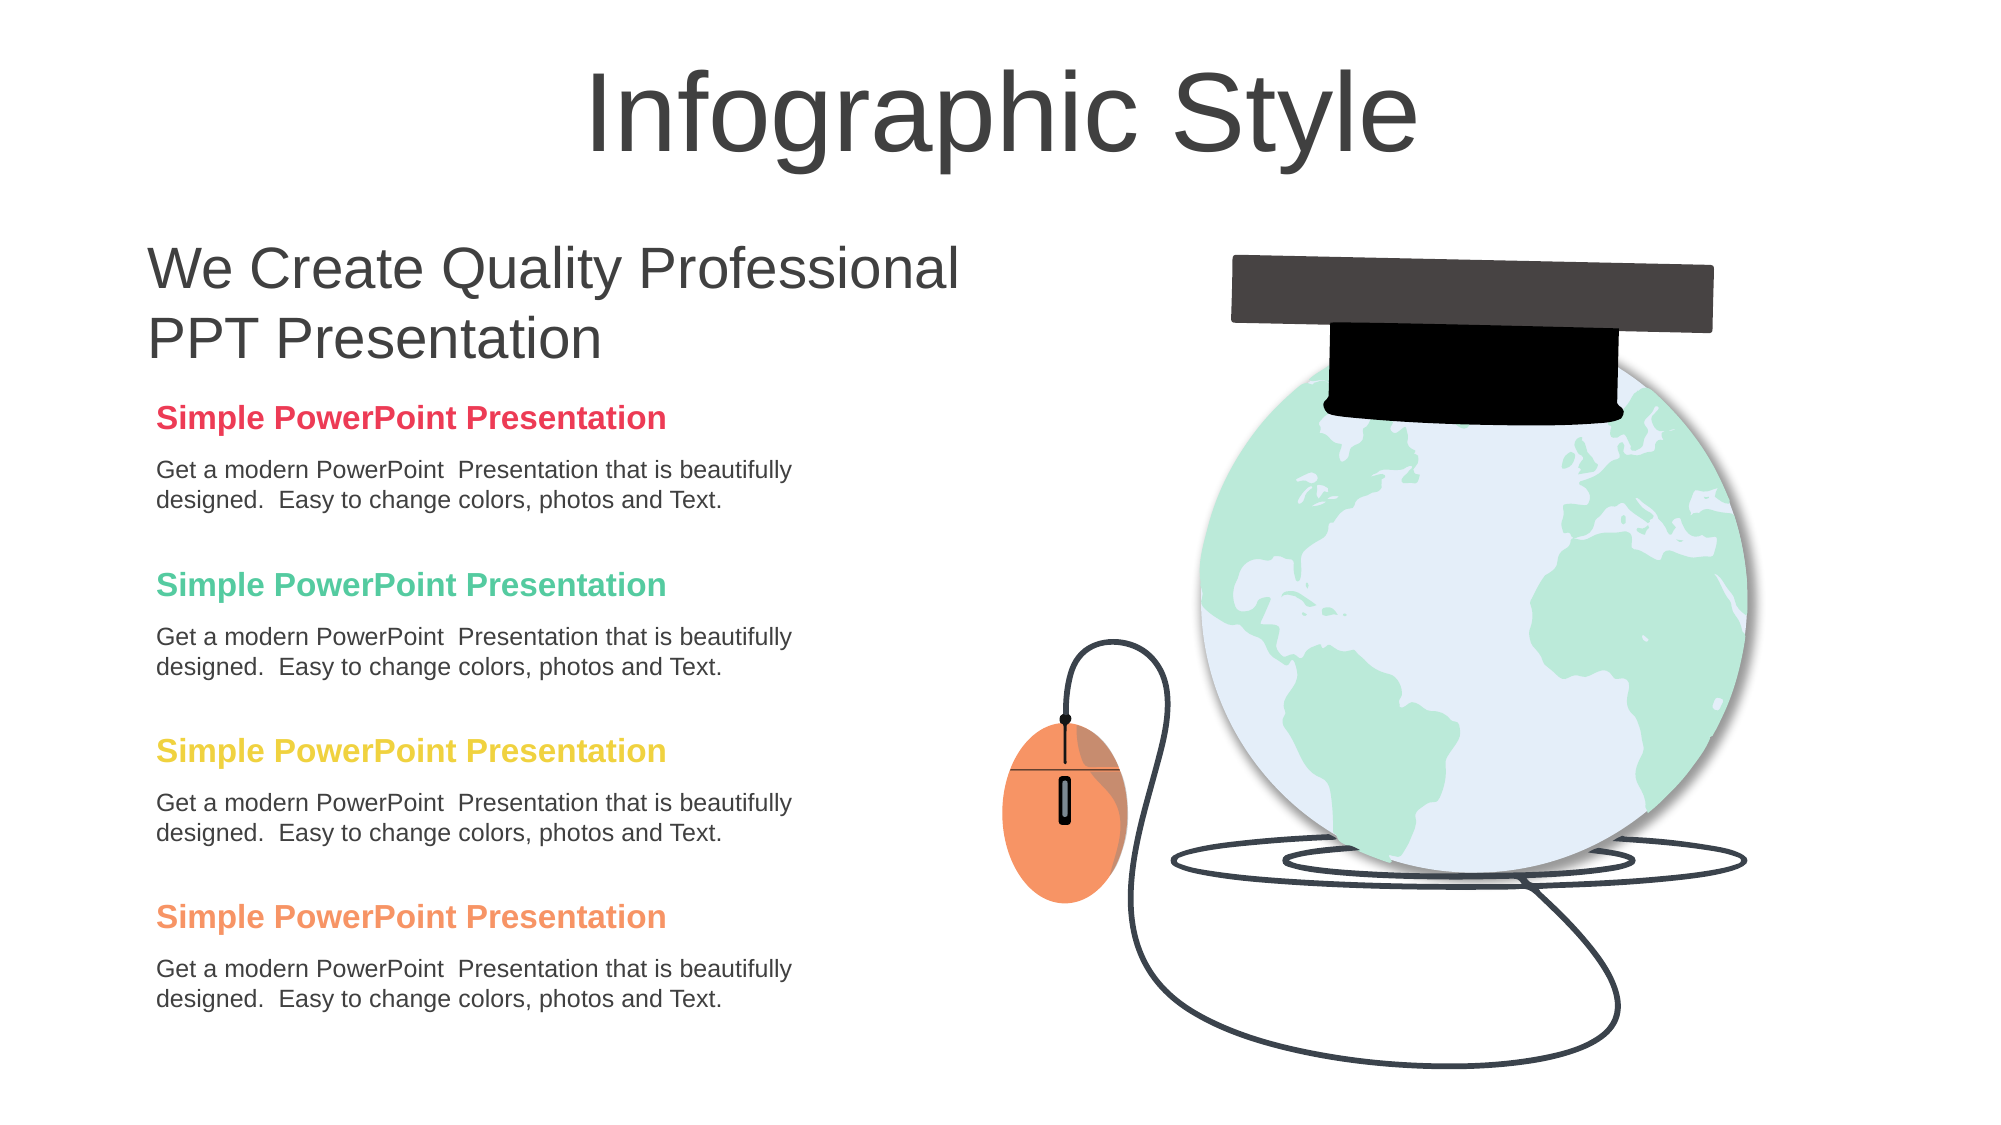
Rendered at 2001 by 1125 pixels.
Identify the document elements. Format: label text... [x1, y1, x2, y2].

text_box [141, 887, 814, 1021]
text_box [1002, 254, 1748, 1070]
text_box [141, 389, 814, 523]
list Infographic Style [53, 55, 1952, 175]
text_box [141, 721, 814, 855]
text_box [141, 555, 814, 689]
text_box We Create Quality Professional PPT Presentation [141, 229, 1000, 370]
